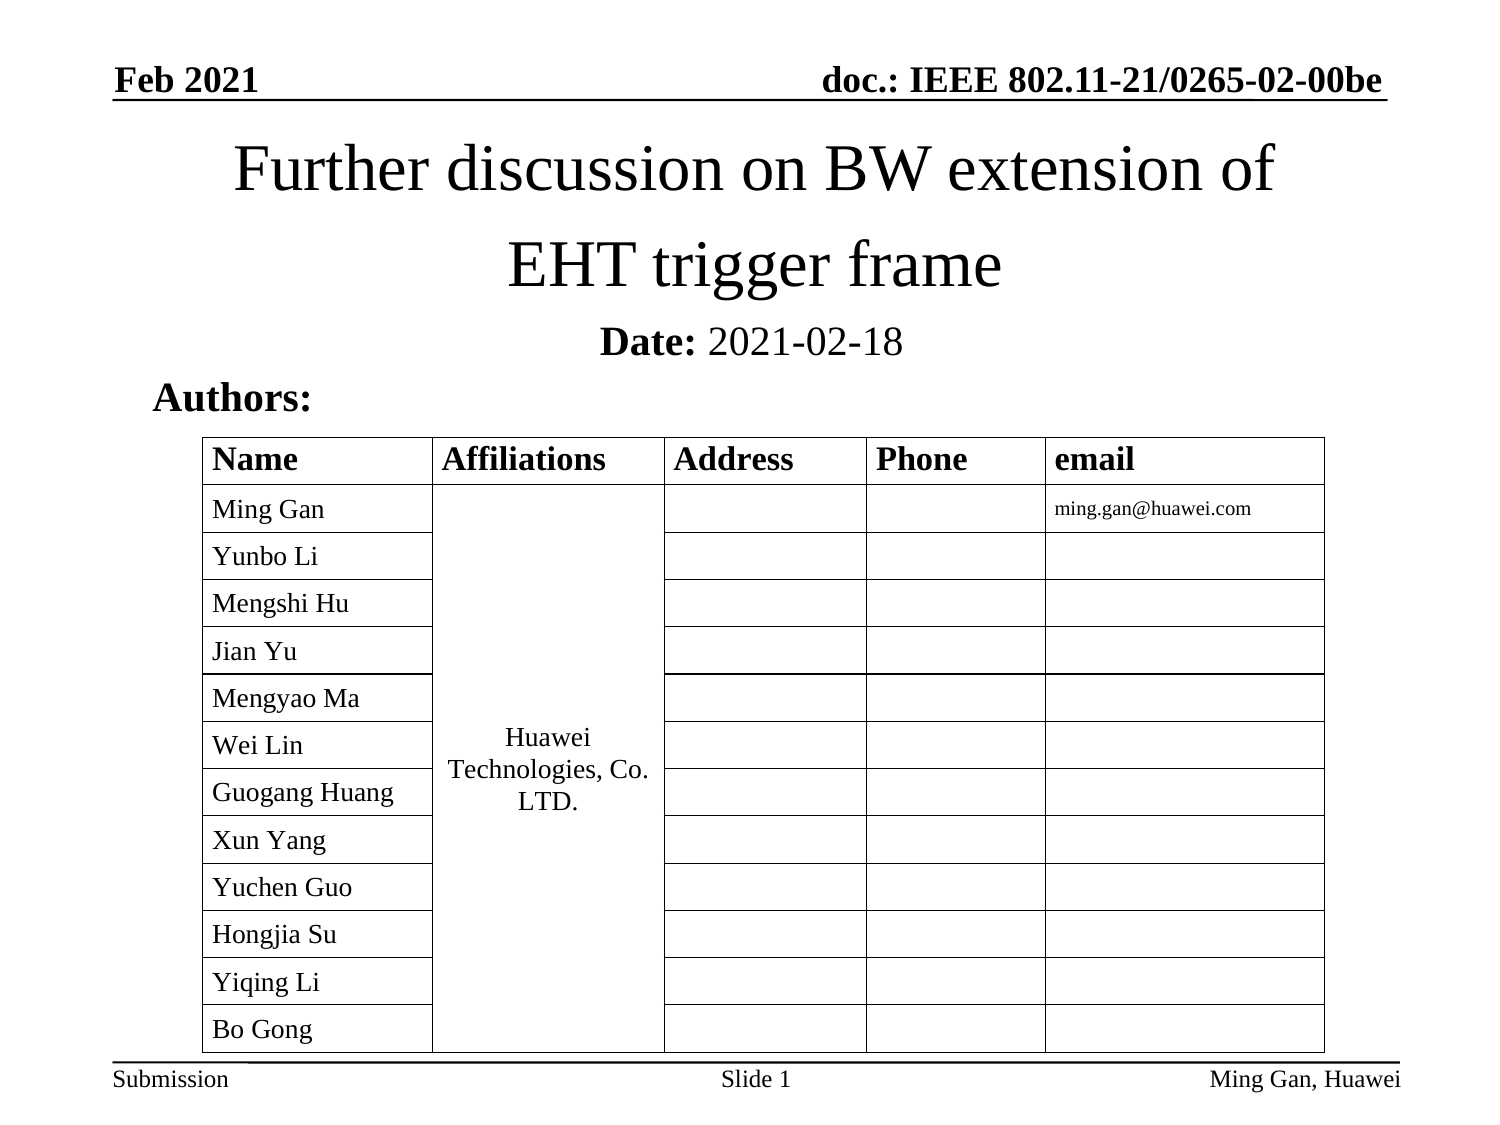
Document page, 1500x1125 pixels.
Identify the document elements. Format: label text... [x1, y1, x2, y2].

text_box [189, 436, 1328, 1093]
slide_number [114, 54, 265, 101]
footer Ming Gan, Huawei [1332, 1061, 1402, 1093]
title Further discussion on BW extension of EHT trigger frame [160, 140, 1351, 267]
text_box Authors: [137, 362, 375, 426]
list Date: 2021-02-18 [114, 306, 1390, 370]
